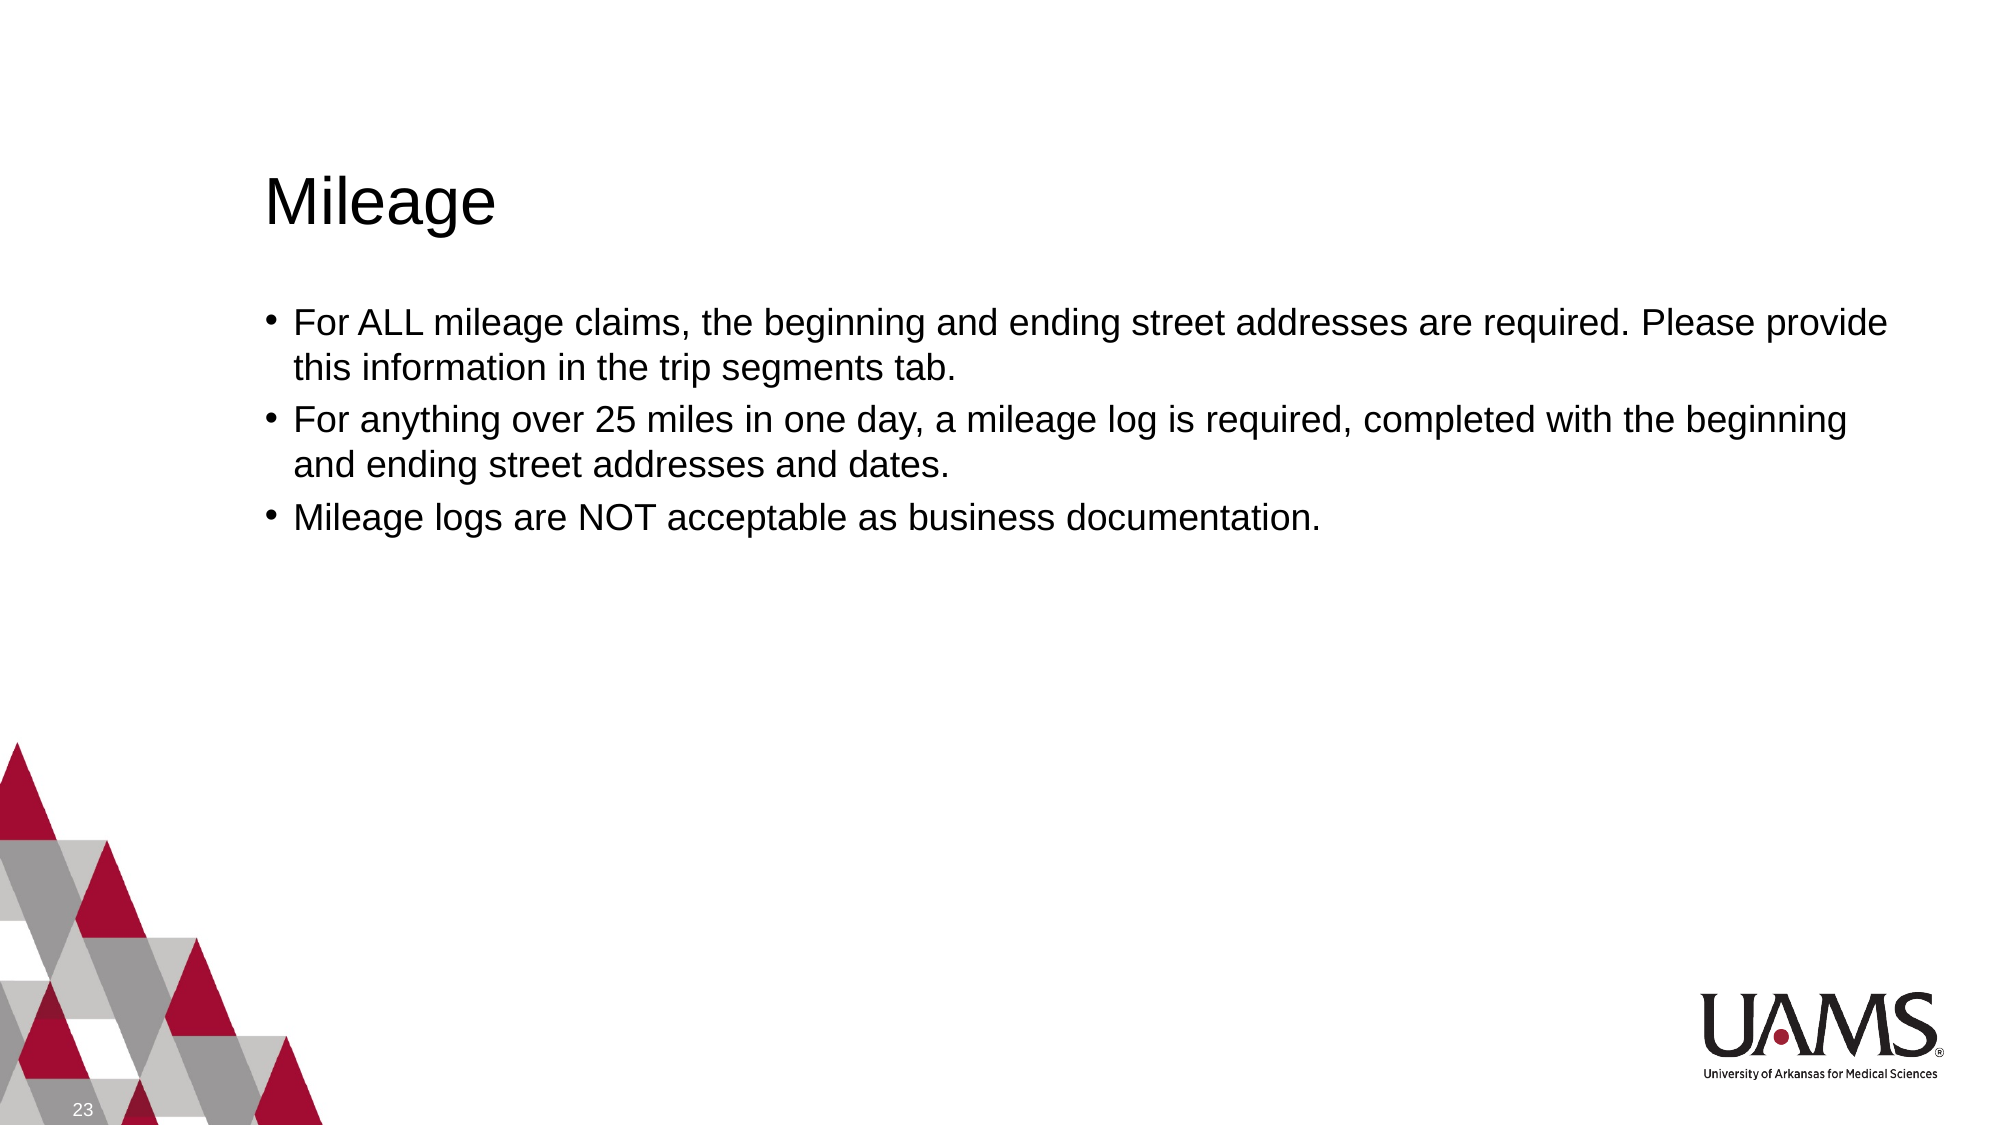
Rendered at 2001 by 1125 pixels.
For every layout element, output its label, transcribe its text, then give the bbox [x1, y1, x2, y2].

list For ALL mileage claims, the beginning and ending street addresses are required. Please provide this information in the trip segments tab. For anything over 25 miles in one day, a mileage log is required, completed with the beginning and ending street addresses and dates. Mileage logs are NOT acceptable as business documentation. [249, 290, 1917, 875]
picture [0, 0, 2001, 1125]
title Mileage [249, 149, 1917, 250]
